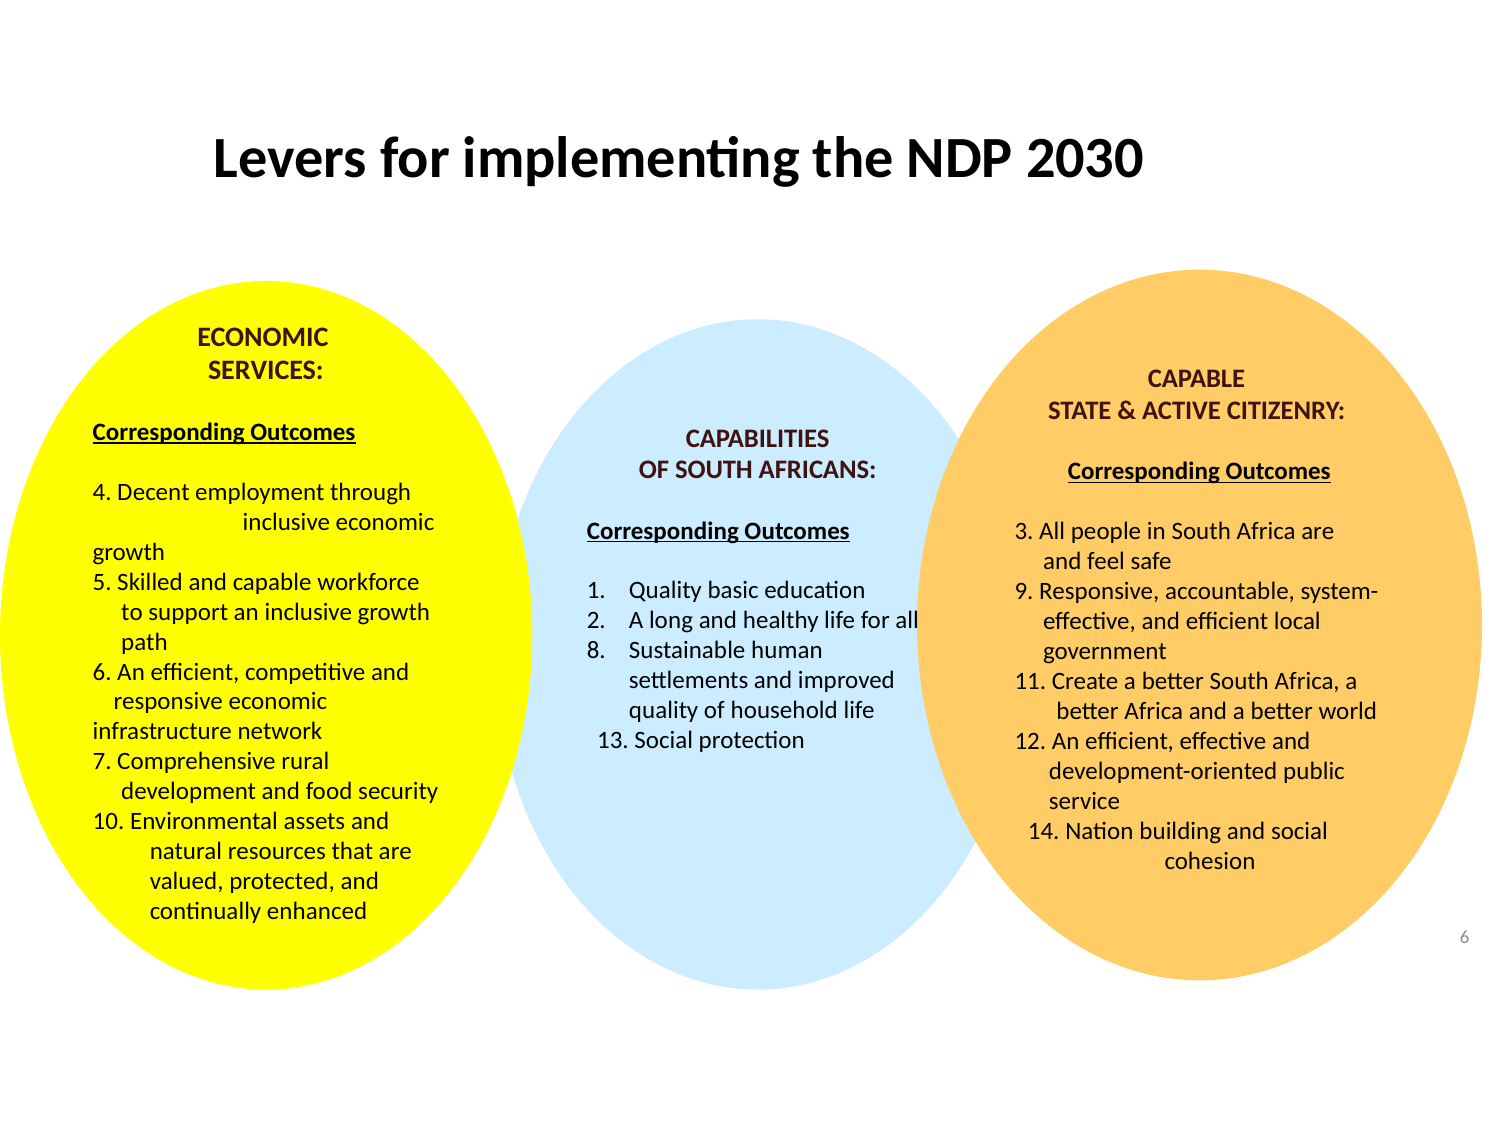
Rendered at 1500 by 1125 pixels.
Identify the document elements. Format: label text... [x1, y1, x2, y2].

text_box CAPABILITIES OF SOUTH AFRICANS: Corresponding Outcomes Quality basic education A long and healthy life for all Sustainable human settlements and improved quality of household life 13. Social protection [512, 319, 975, 990]
text_box ECONOMIC SERVICES: Corresponding Outcomes 4. Decent employment through inclusive economic growth 5. Skilled and capable workforce to support an inclusive growth path 6. An efficient, competitive and responsive economic infrastructure network 7. Comprehensive rural development and food security 10. Environmental assets and natural resources that are valued, protected, and continually enhanced [0, 280, 533, 990]
text_box CAPABLE STATE & ACTIVE CITIZENRY: Corresponding Outcomes 3. All people in South Africa are and feel safe 9. Responsive, accountable, system-effective, and efficient local government 11. Create a better South Africa, a better Africa and a better world 12. An efficient, effective and development-oriented public service 14. Nation building and social cohesion [917, 269, 1483, 981]
slide_number 6 [1445, 917, 1481, 963]
title Levers for implementing the NDP 2030 [64, 54, 1294, 183]
